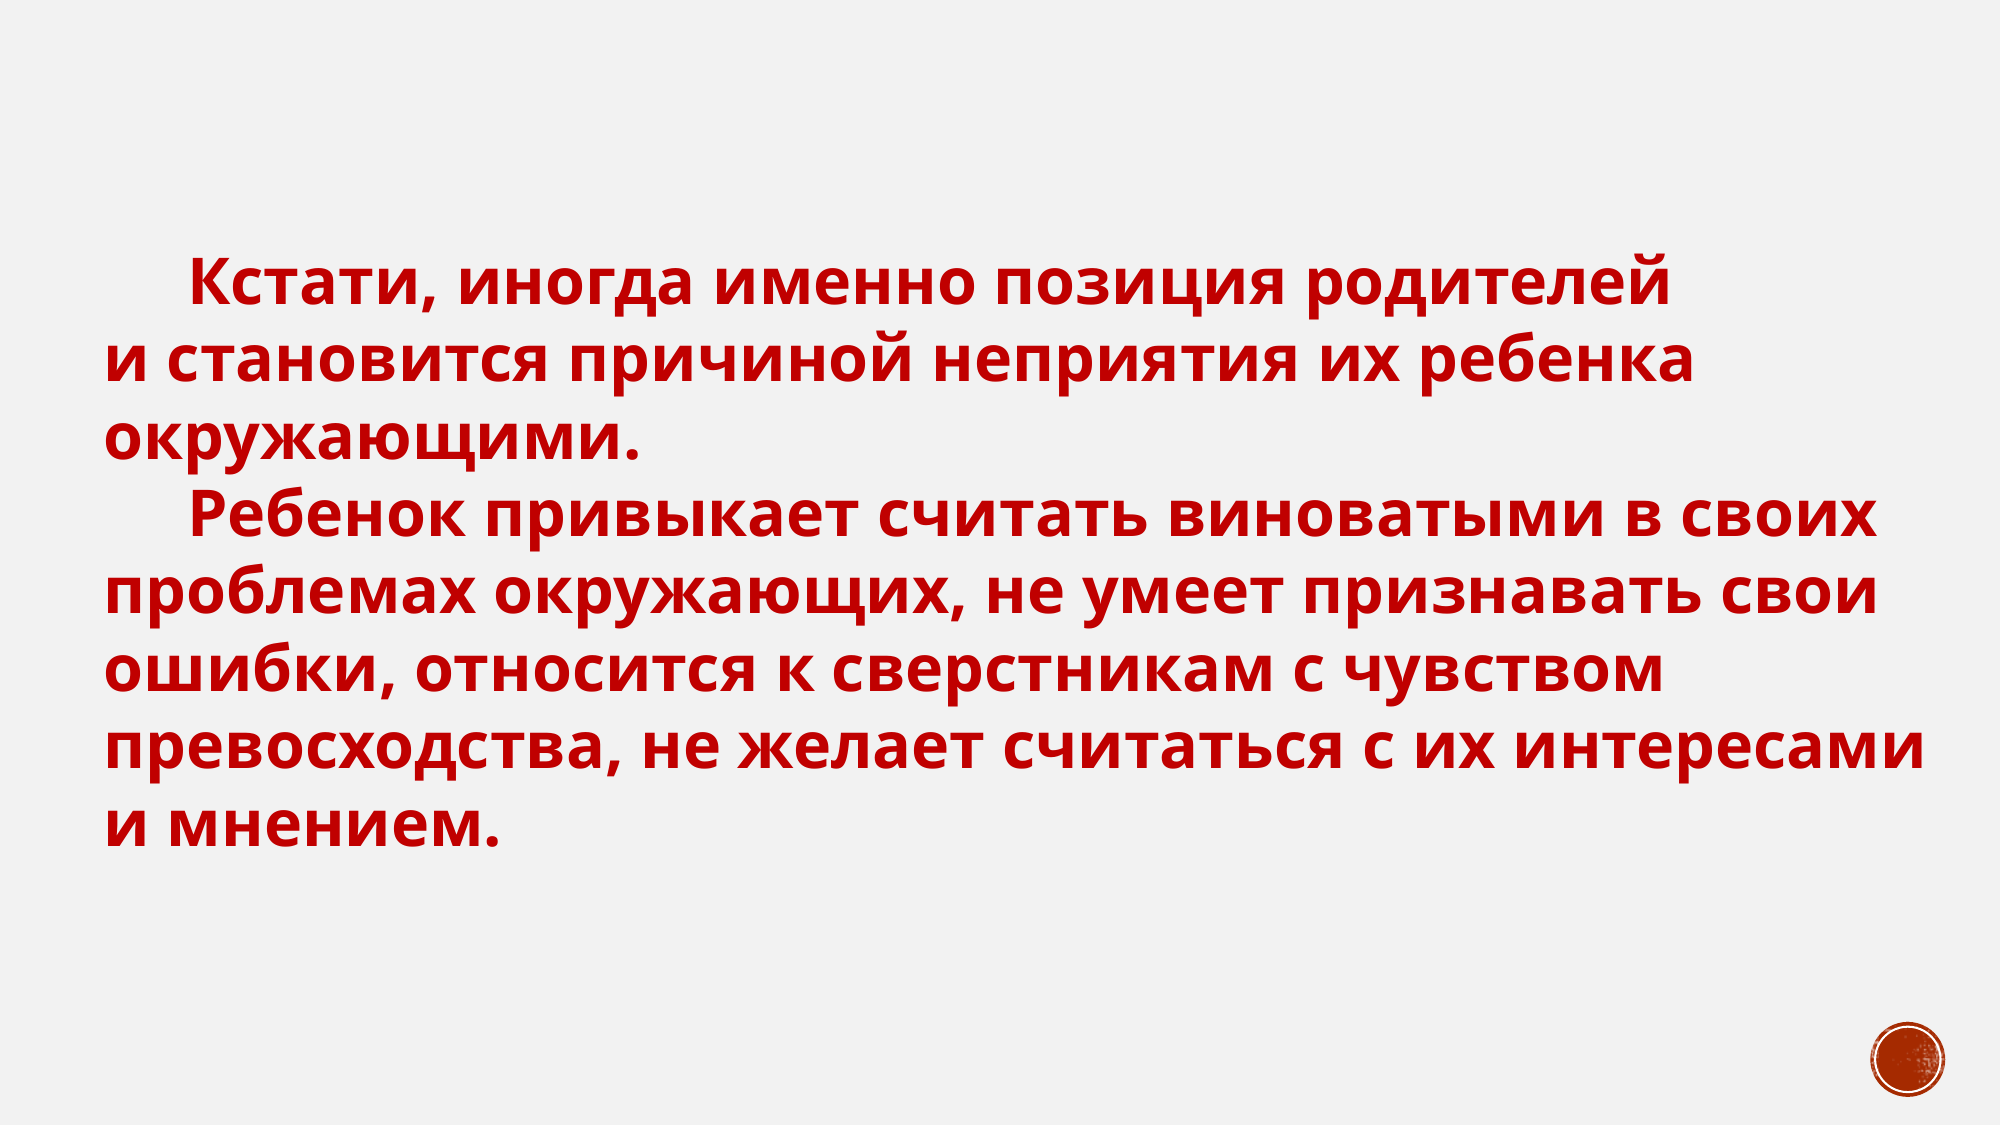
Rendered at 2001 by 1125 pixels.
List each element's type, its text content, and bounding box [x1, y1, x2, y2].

list Кстати, иногда именно позиция родителей и становится причиной неприятия их ребенка окружающими. Ребенок привыкает считать виноватыми в своих проблемах окружающих, не умеет признавать свои ошибки, относится к сверстникам с чувством превосходства, не желает считаться с их интересами и мнением. [88, 232, 2000, 1125]
